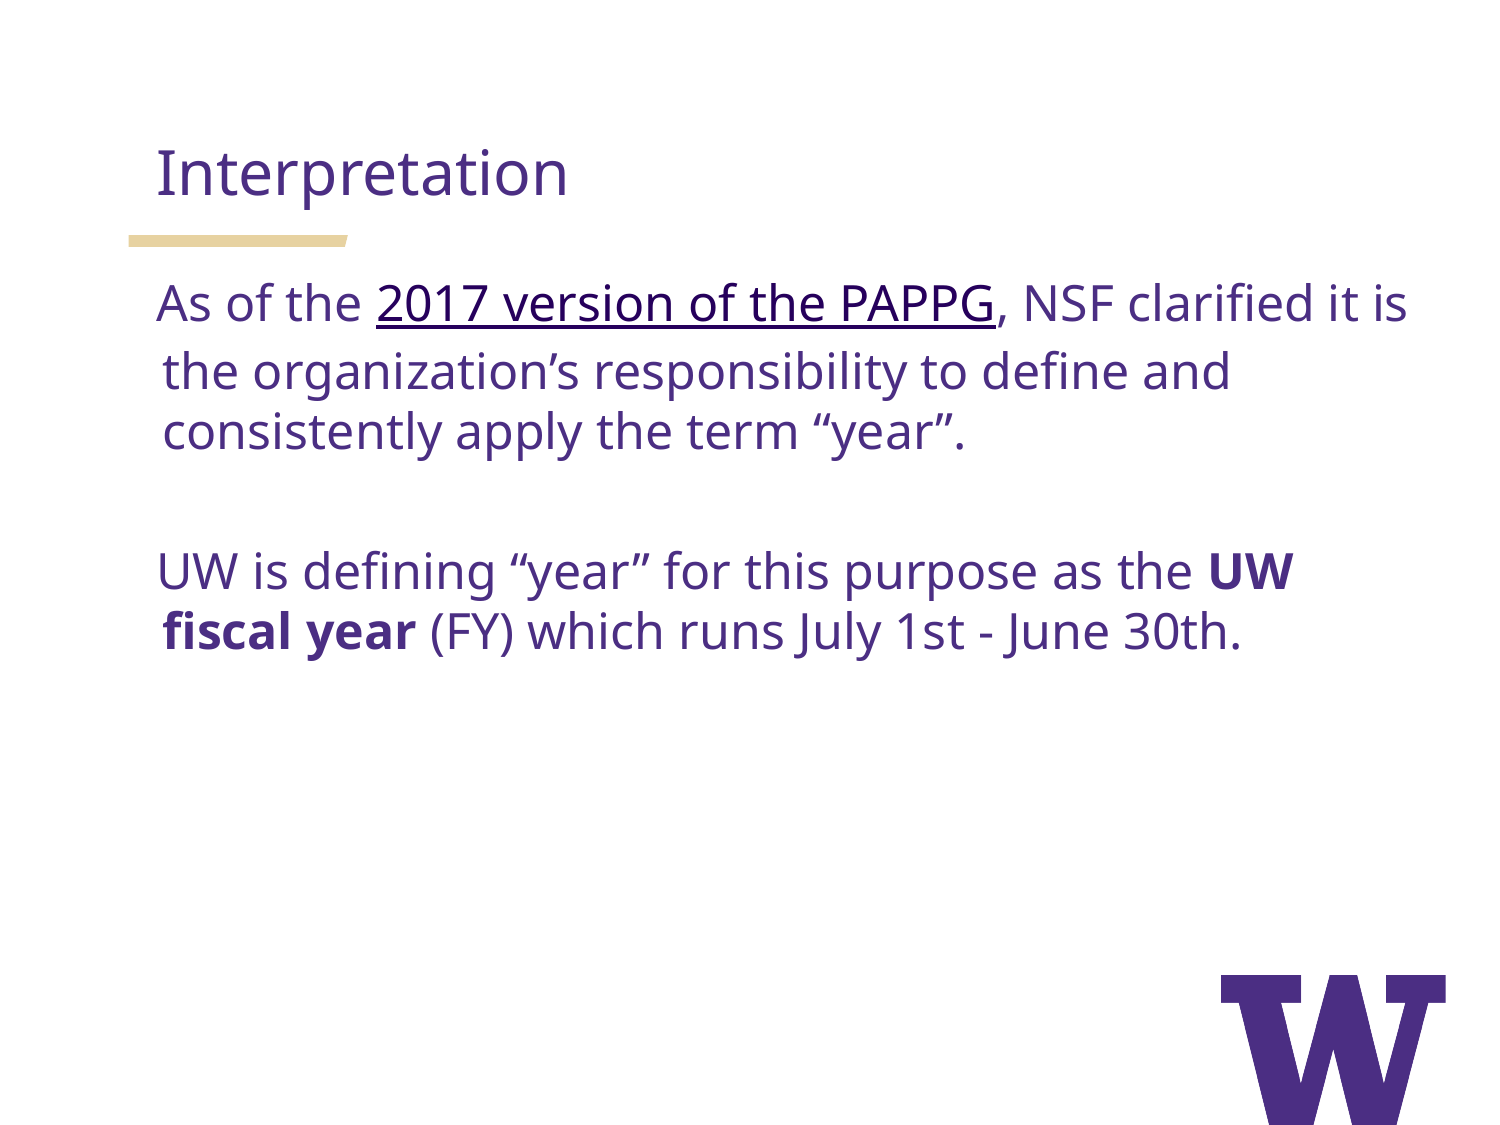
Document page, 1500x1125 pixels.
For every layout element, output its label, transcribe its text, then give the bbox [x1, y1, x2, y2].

list As of the 2017 version of the PAPPG, NSF clarified it is the organization’s responsibility to define and consistently apply the term “year”. UW is defining “year” for this purpose as the UW fiscal year (FY) which runs July 1st - June 30th. [91, 256, 1436, 941]
picture [1221, 975, 1446, 1125]
list Interpretation [110, 60, 1453, 224]
picture [128, 235, 348, 247]
